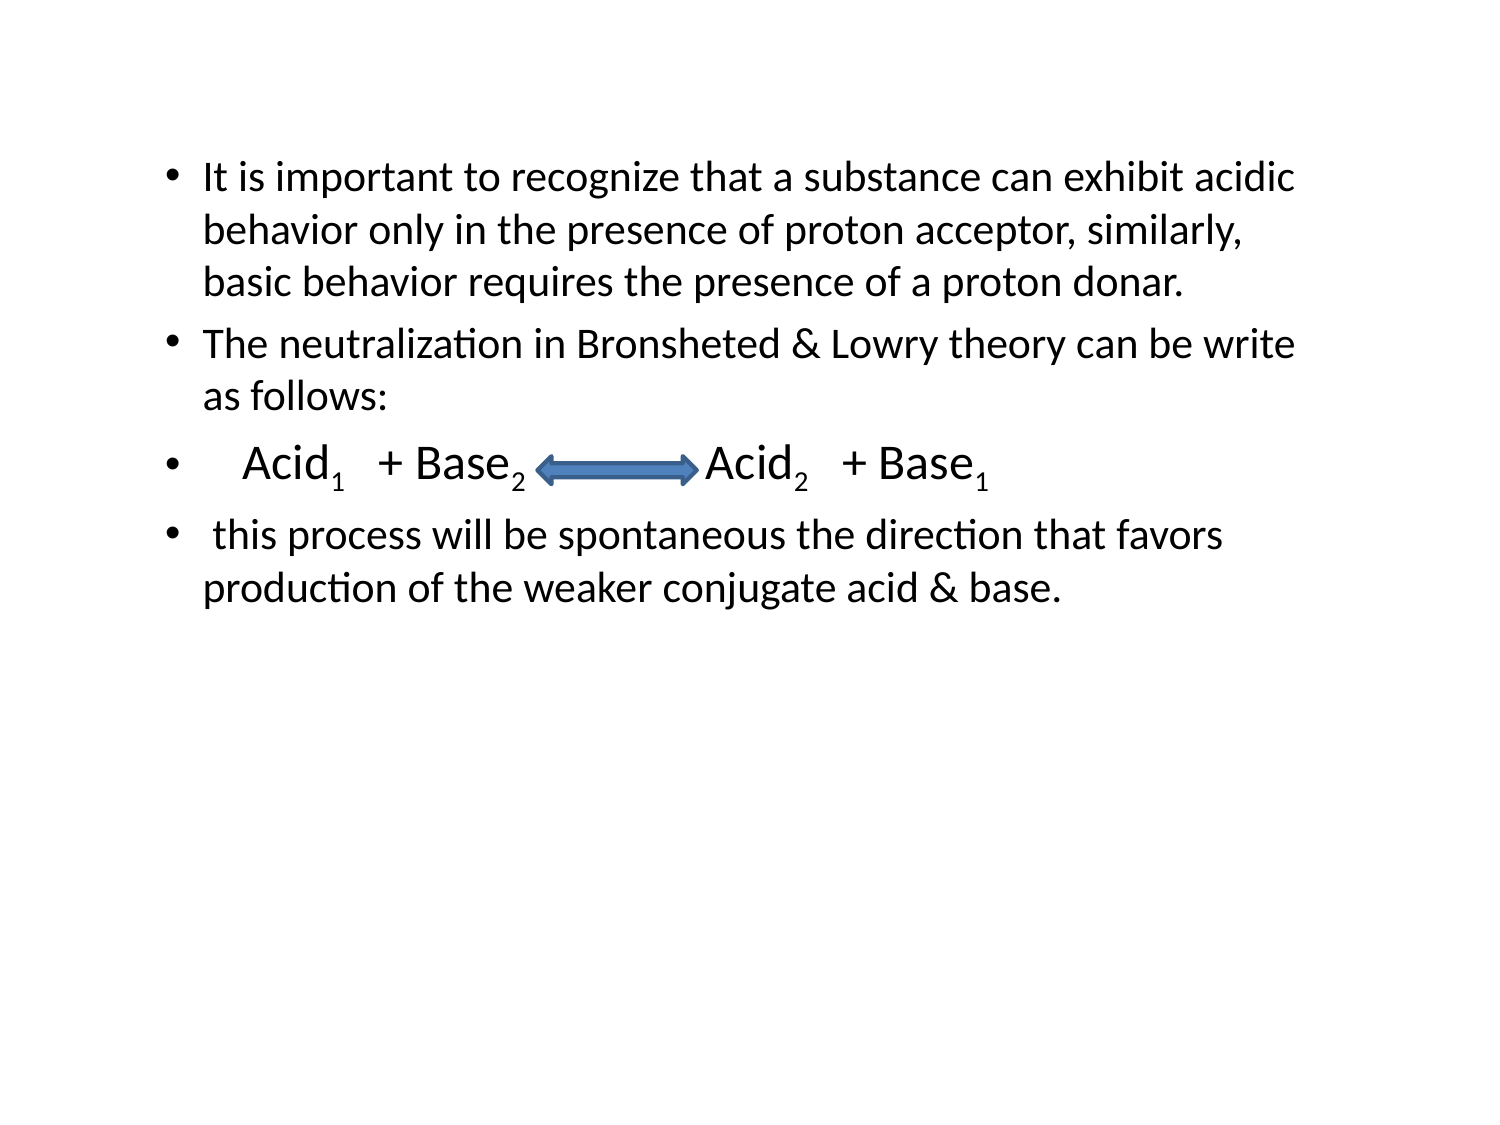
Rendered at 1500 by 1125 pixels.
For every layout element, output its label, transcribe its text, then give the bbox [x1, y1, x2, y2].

list It is important to recognize that a substance can exhibit acidic behavior only in the presence of proton acceptor, similarly, basic behavior requires the presence of a proton donar. The neutralization in Bronsheted & Lowry theory can be write as follows: Acid1 + Base2 Acid2 + Base1 this process will be spontaneous the direction that favors production of the weaker conjugate acid & base. [0, 140, 1313, 985]
text_box [535, 454, 699, 487]
